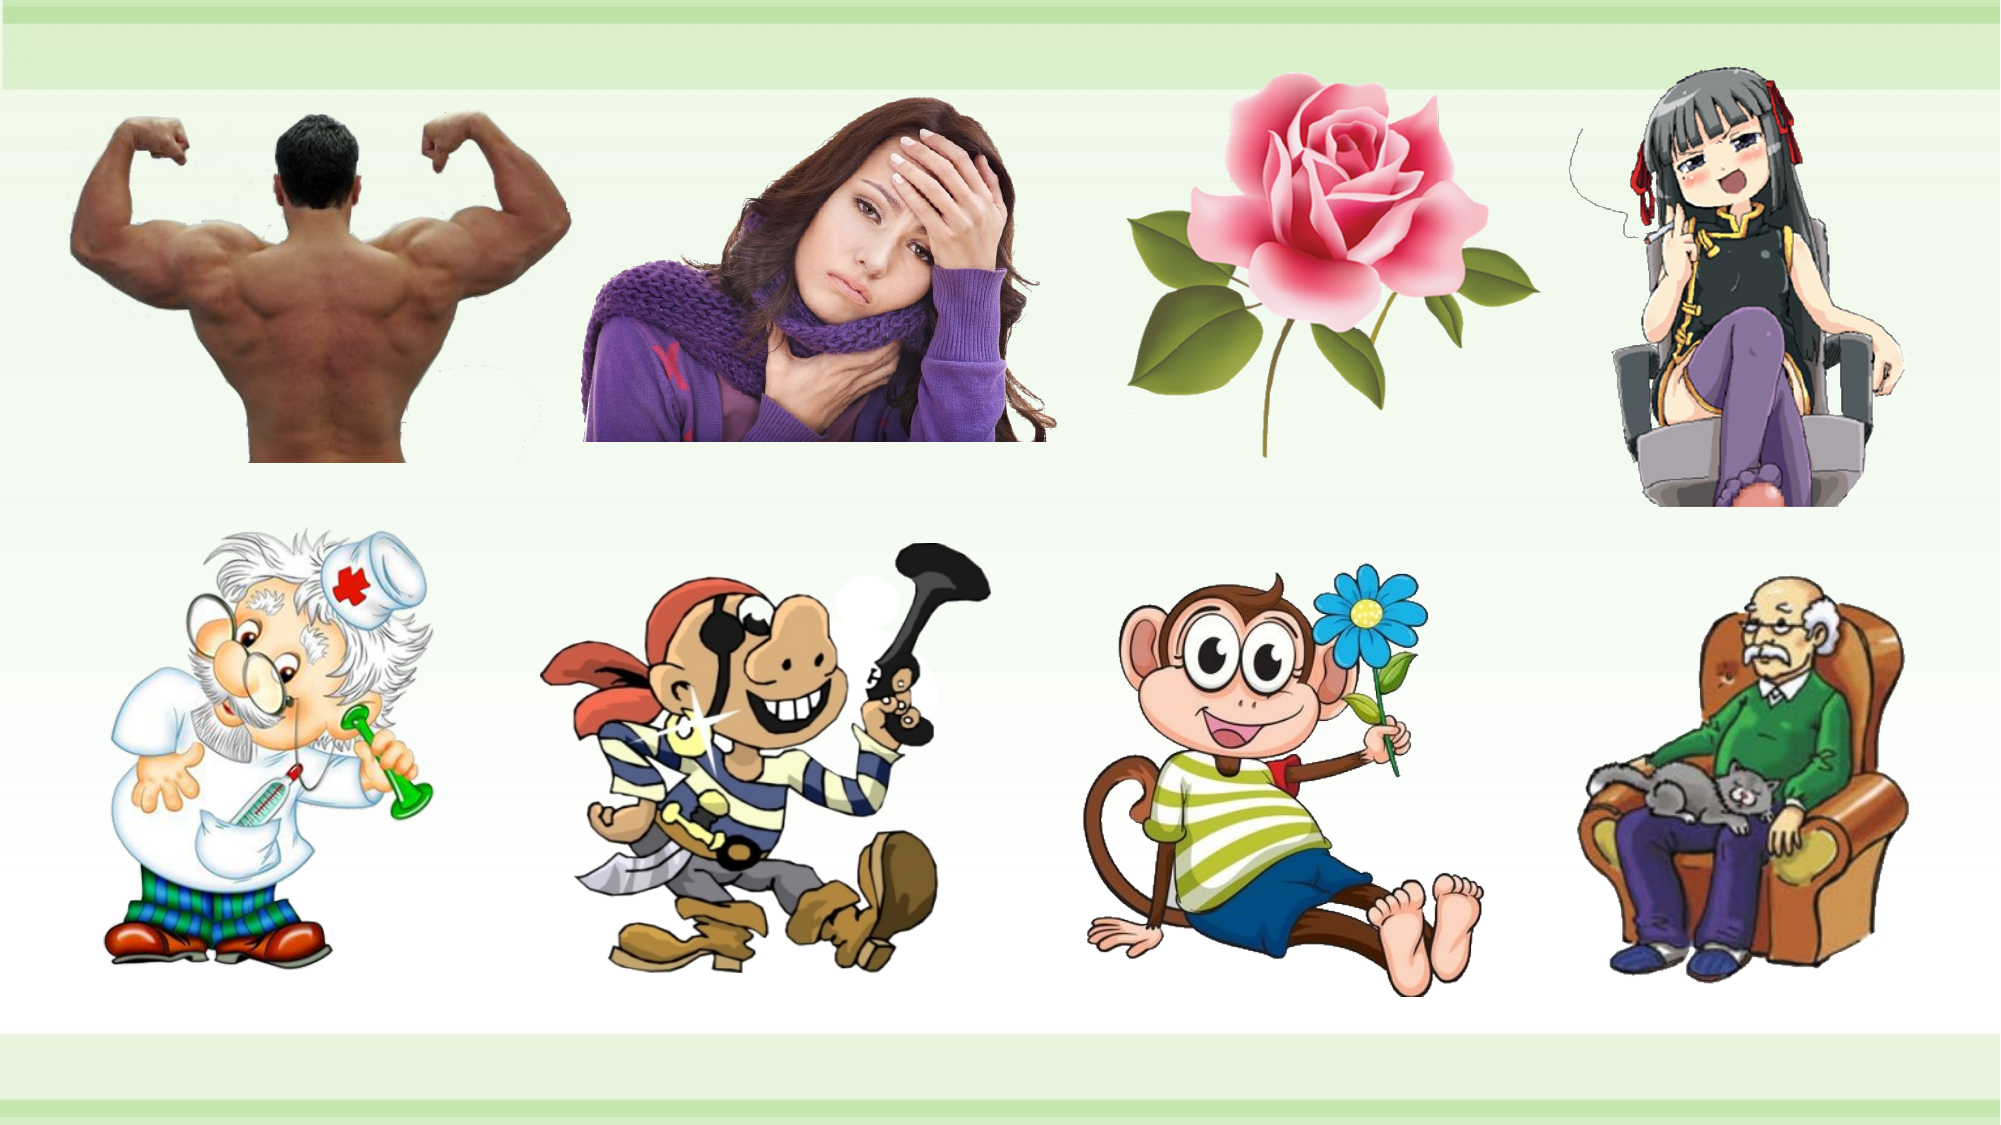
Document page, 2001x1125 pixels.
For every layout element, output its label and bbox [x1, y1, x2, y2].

text_box [540, 543, 992, 973]
picture [0, 0, 2001, 1125]
